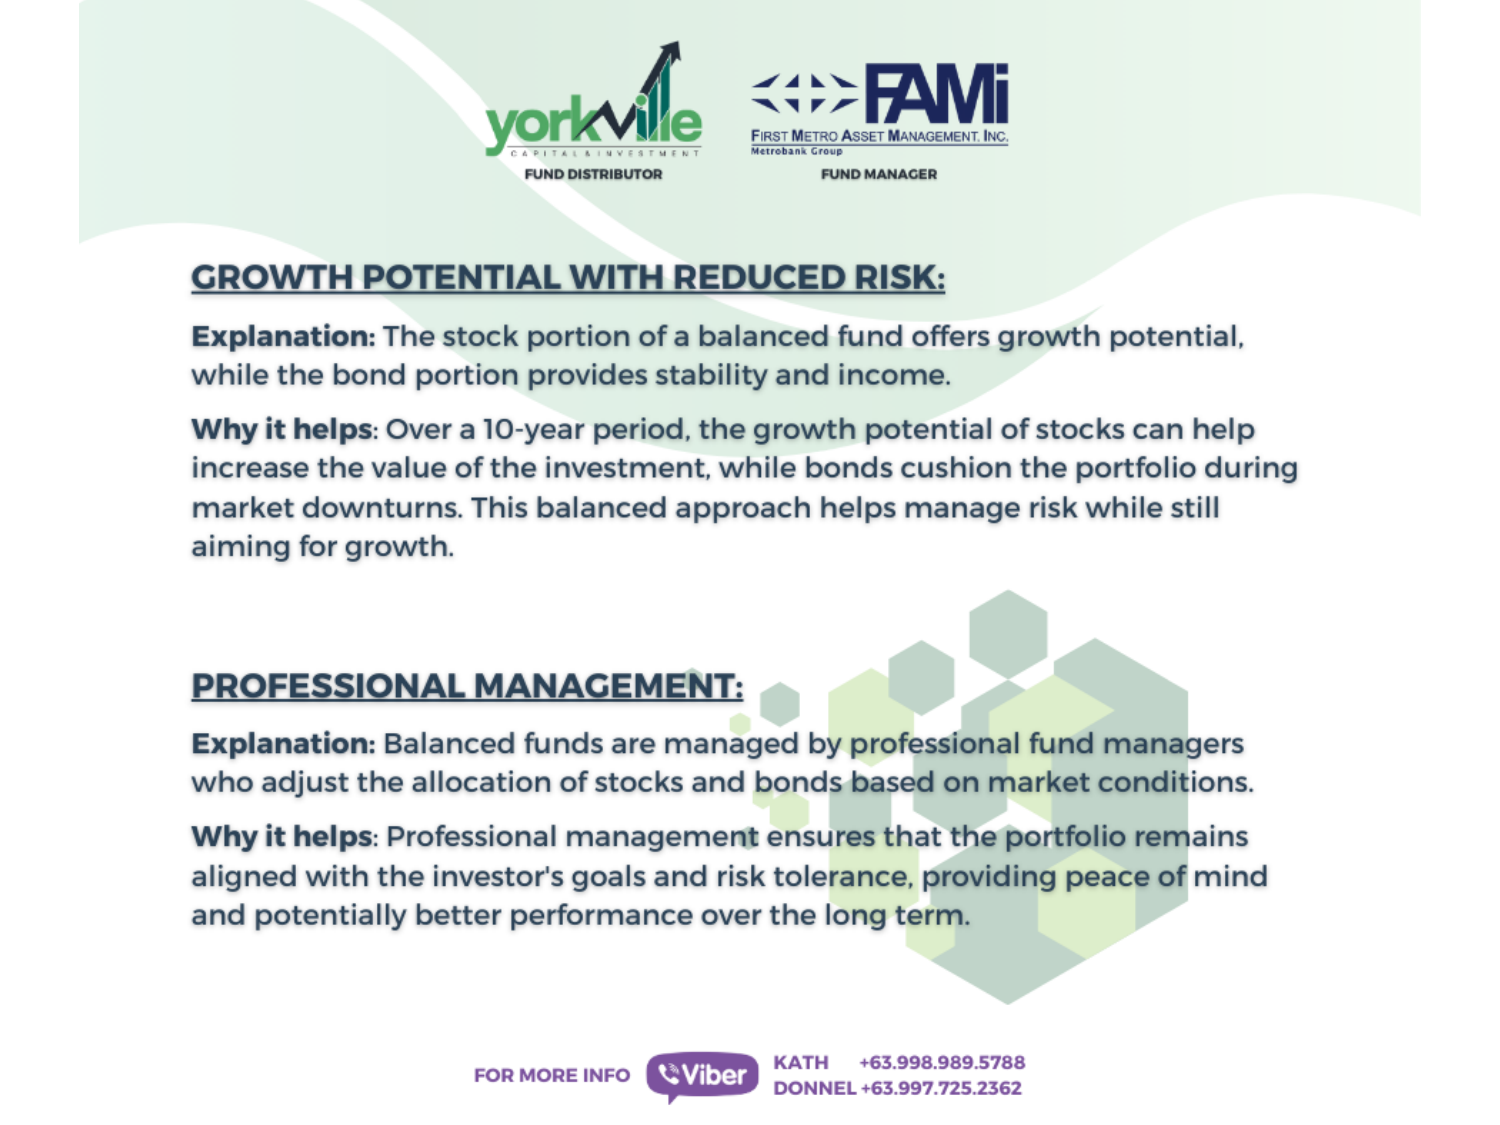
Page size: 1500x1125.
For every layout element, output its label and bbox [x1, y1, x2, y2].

picture [78, 0, 1422, 1125]
